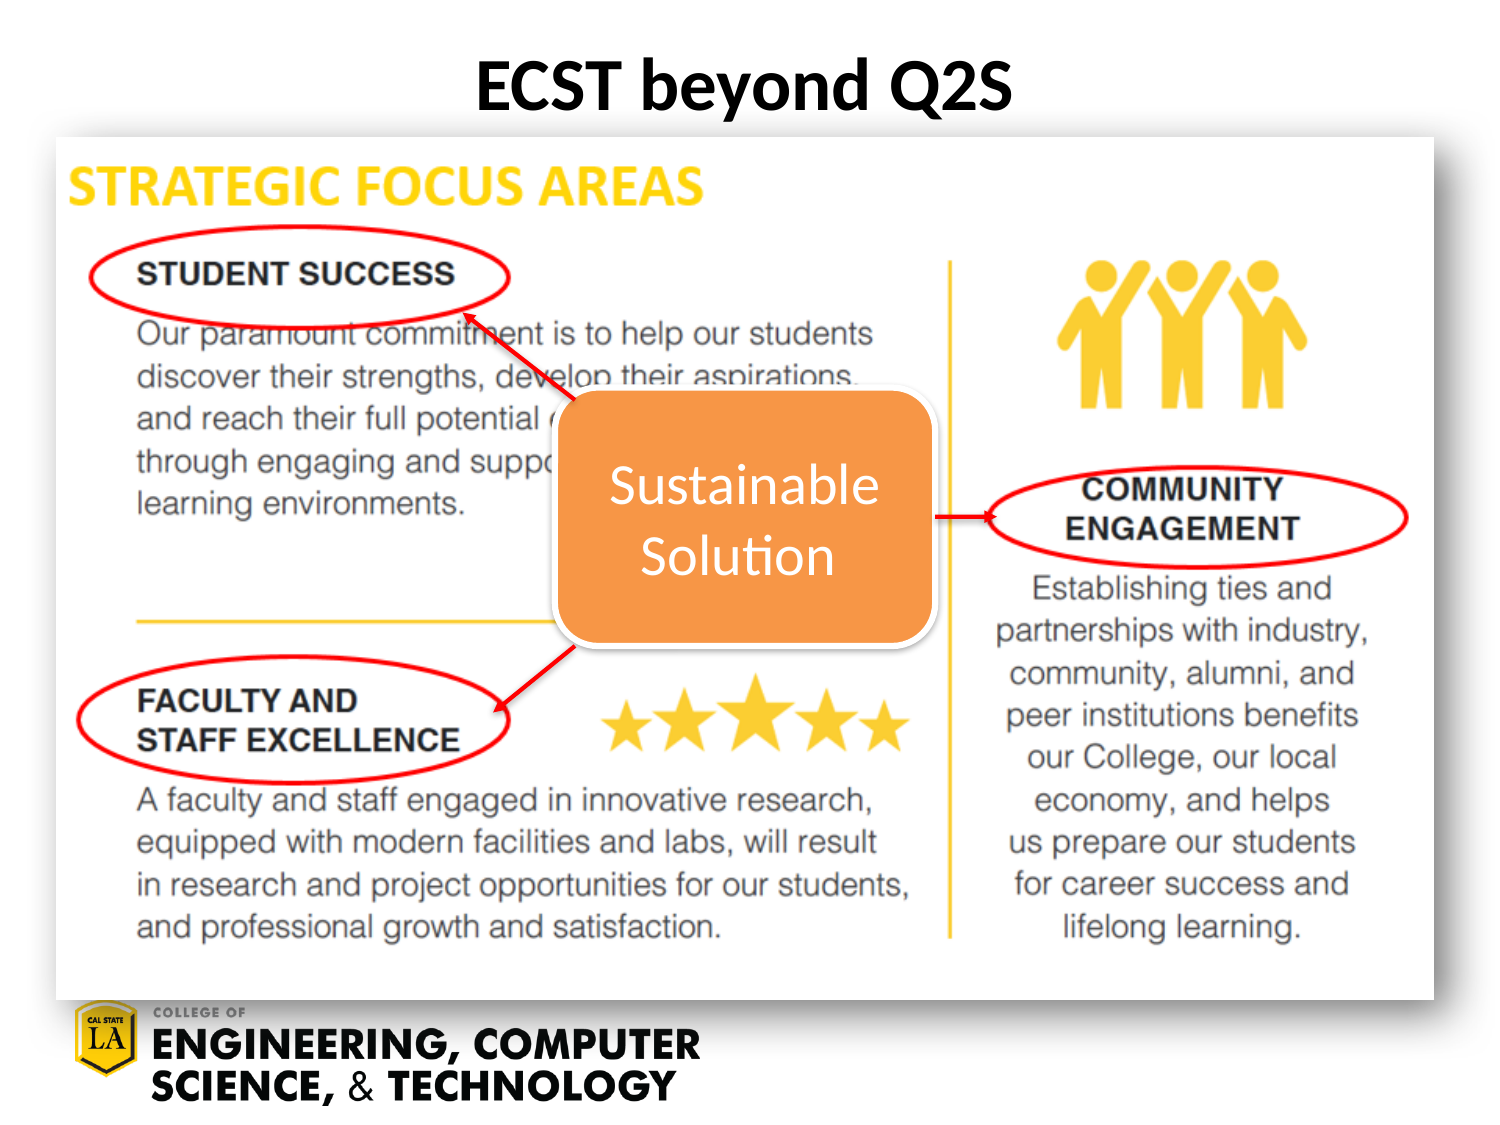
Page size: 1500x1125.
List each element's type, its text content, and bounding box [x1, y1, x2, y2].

picture [56, 137, 1434, 1106]
text_box ECST beyond Q2S [0, 0, 1495, 164]
text_box [124, 1048, 1388, 1089]
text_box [462, 312, 998, 713]
